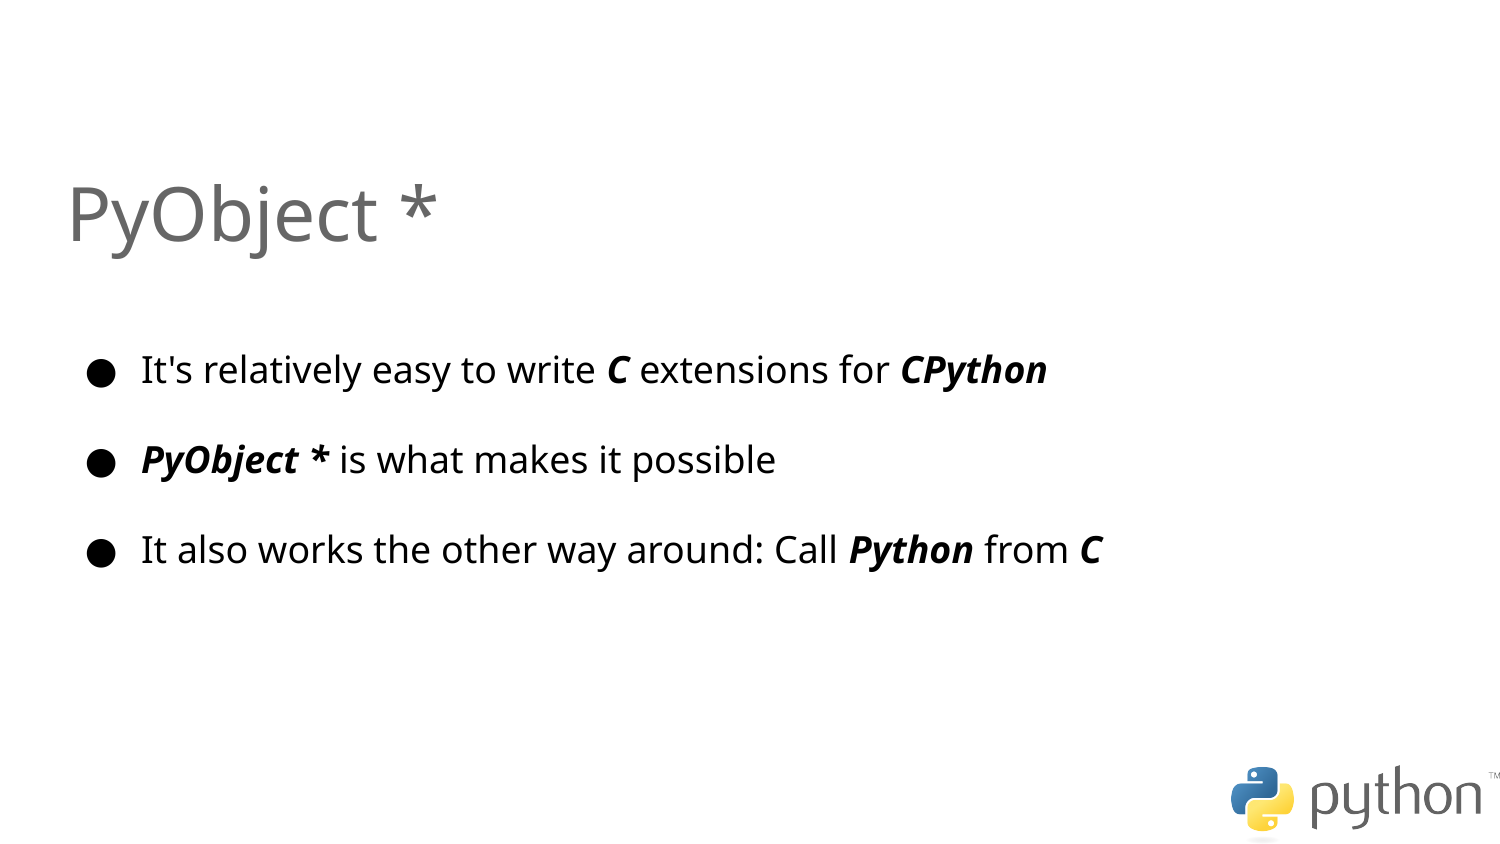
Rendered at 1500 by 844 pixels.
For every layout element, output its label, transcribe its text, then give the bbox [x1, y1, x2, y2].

subtitle PyObject * It's relatively easy to write C extensions for CPython PyObject * is what makes it possible It also works the other way around: Call Python from C [51, 61, 1449, 814]
picture [1230, 765, 1500, 844]
